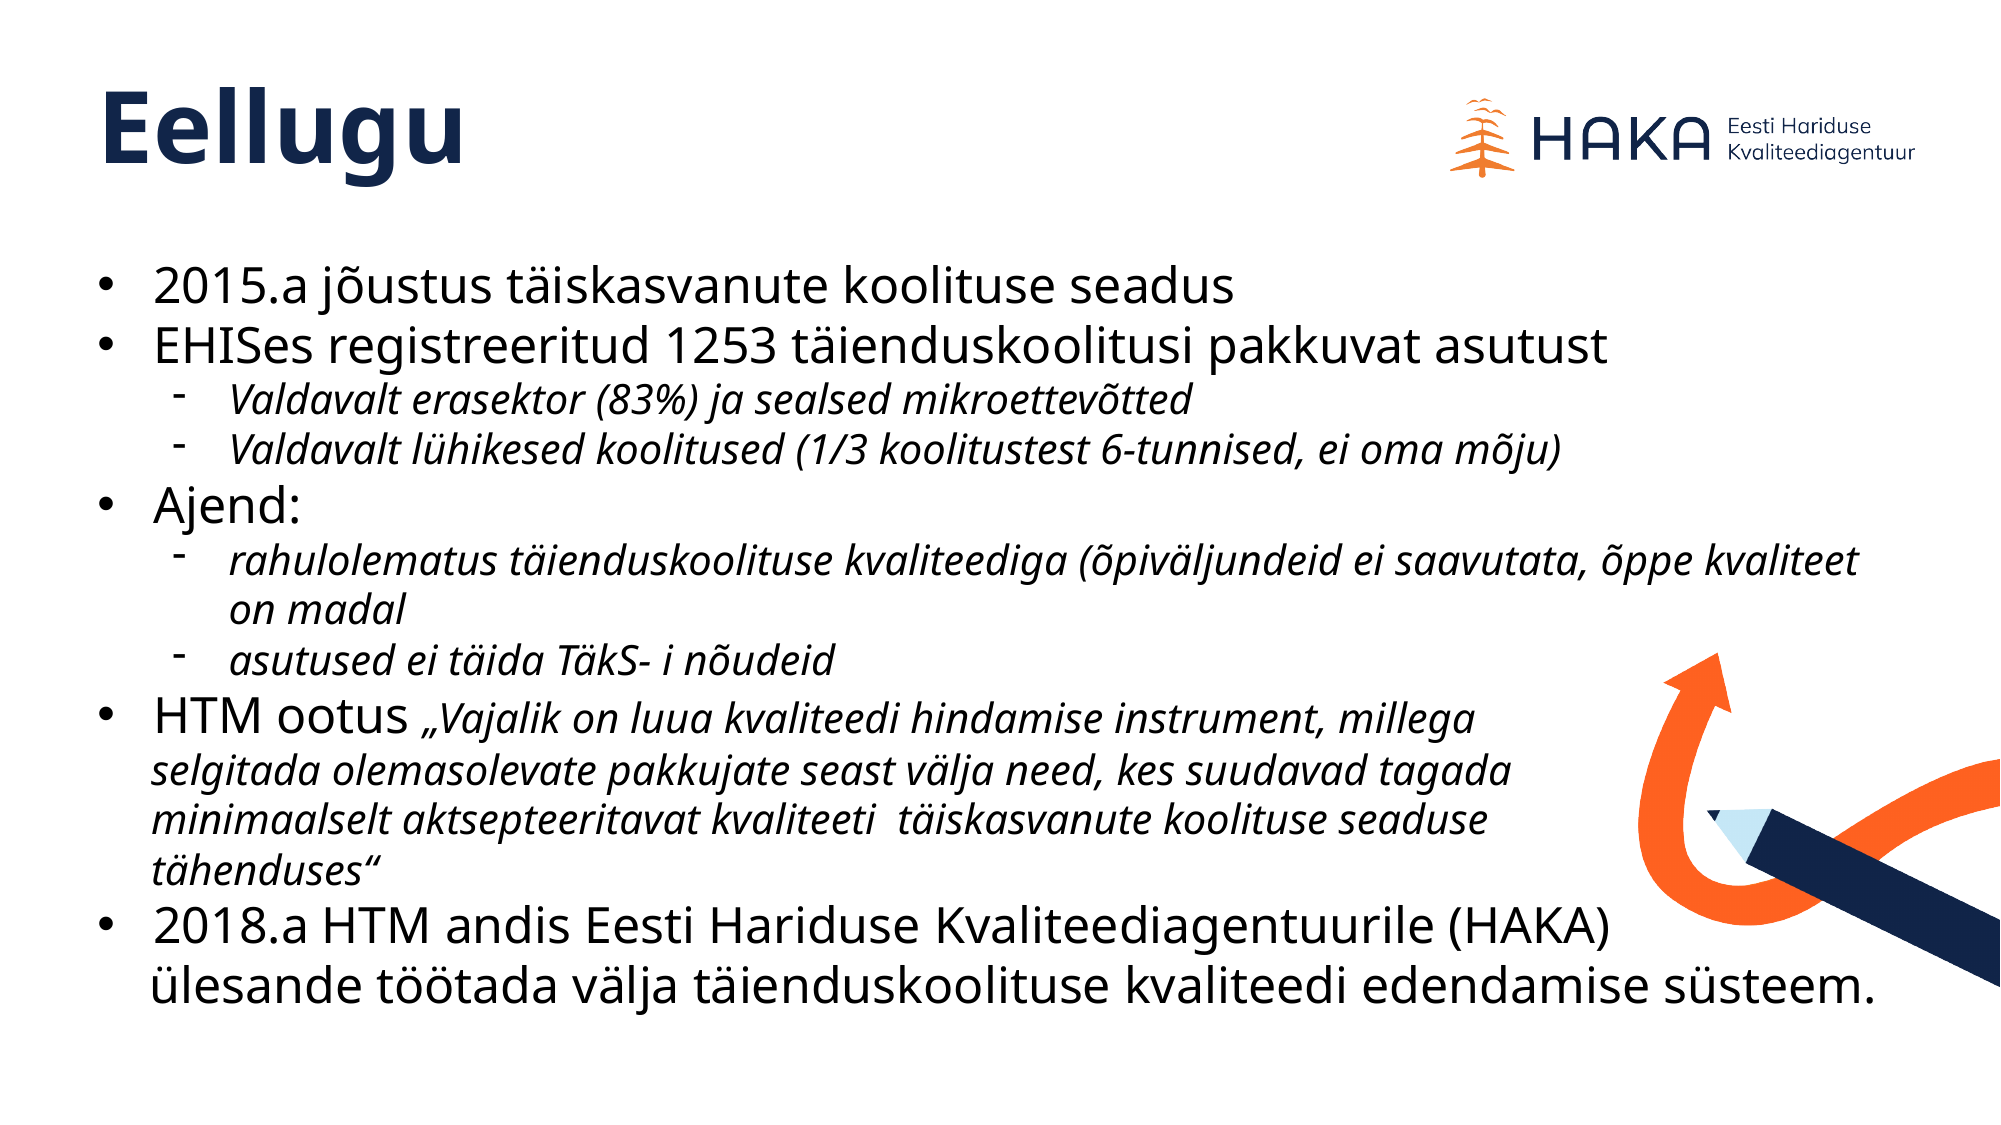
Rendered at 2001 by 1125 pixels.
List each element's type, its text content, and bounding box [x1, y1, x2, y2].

text_box [106, 280, 1837, 399]
picture [1450, 98, 1915, 178]
text_box Eellugu 2015.a jõustus täiskasvanute koolituse seadus EHISes registreeritud 1253 täienduskoolitusi pakkuvat asutust Valdavalt erasektor (83%) ja sealsed mikroettevõtted Valdavalt lühikesed koolitused (1/3 koolitustest 6-tunnised, ei oma mõju) Ajend: rahulolematus täienduskoolituse kvaliteediga (õpiväljundeid ei saavutata, õppe kvaliteet on madal asutused ei täida TäkS- i nõudeid HTM ootus „Vajalik on luua kvaliteedi hindamise instrument, millega selgitada olemasolevate pakkujate seast välja need, kes suudavad tagada minimaalselt aktsepteeritavat kvaliteeti täiskasvanute koolituse seaduse tähenduses“ 2018.a HTM andis Eesti Hariduse Kvaliteediagentuurile (HAKA) ülesande töötada välja täienduskoolituse kvaliteedi edendamise süsteem. [97, 63, 1882, 1074]
picture [1638, 652, 2000, 1110]
